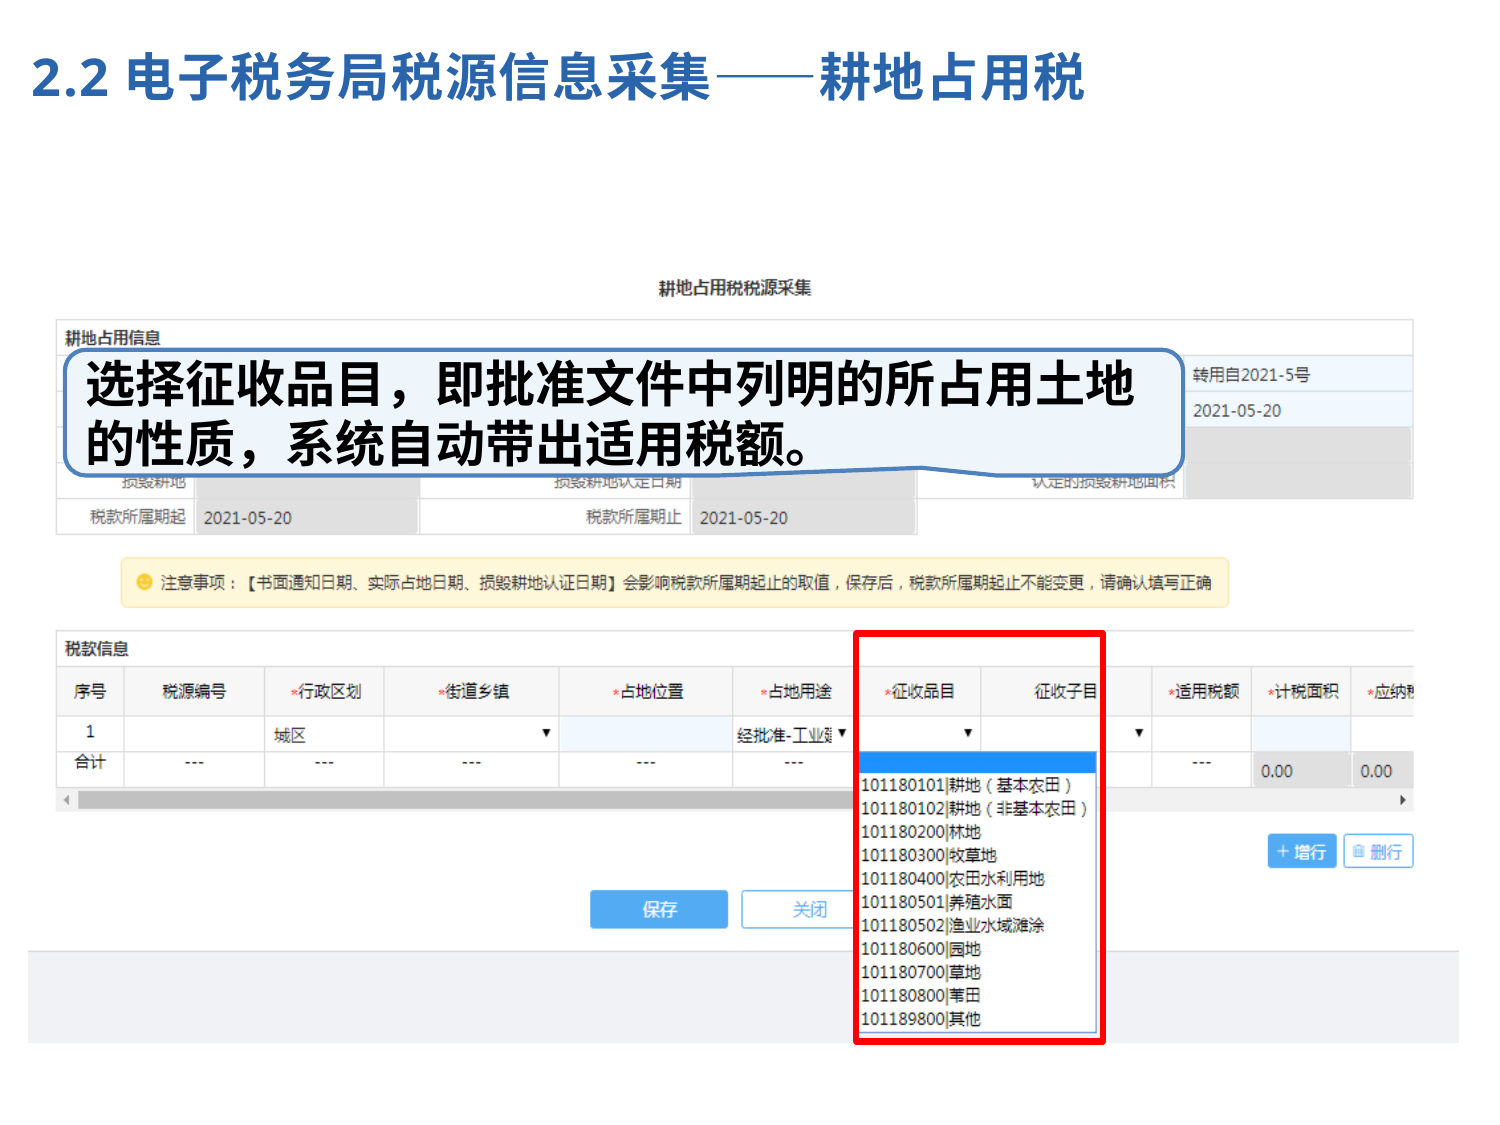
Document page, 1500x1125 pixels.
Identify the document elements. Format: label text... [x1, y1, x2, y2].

picture [28, 260, 1459, 1044]
text_box 2.2电子税务局税源信息采集——耕地占用税 [17, 37, 1368, 115]
